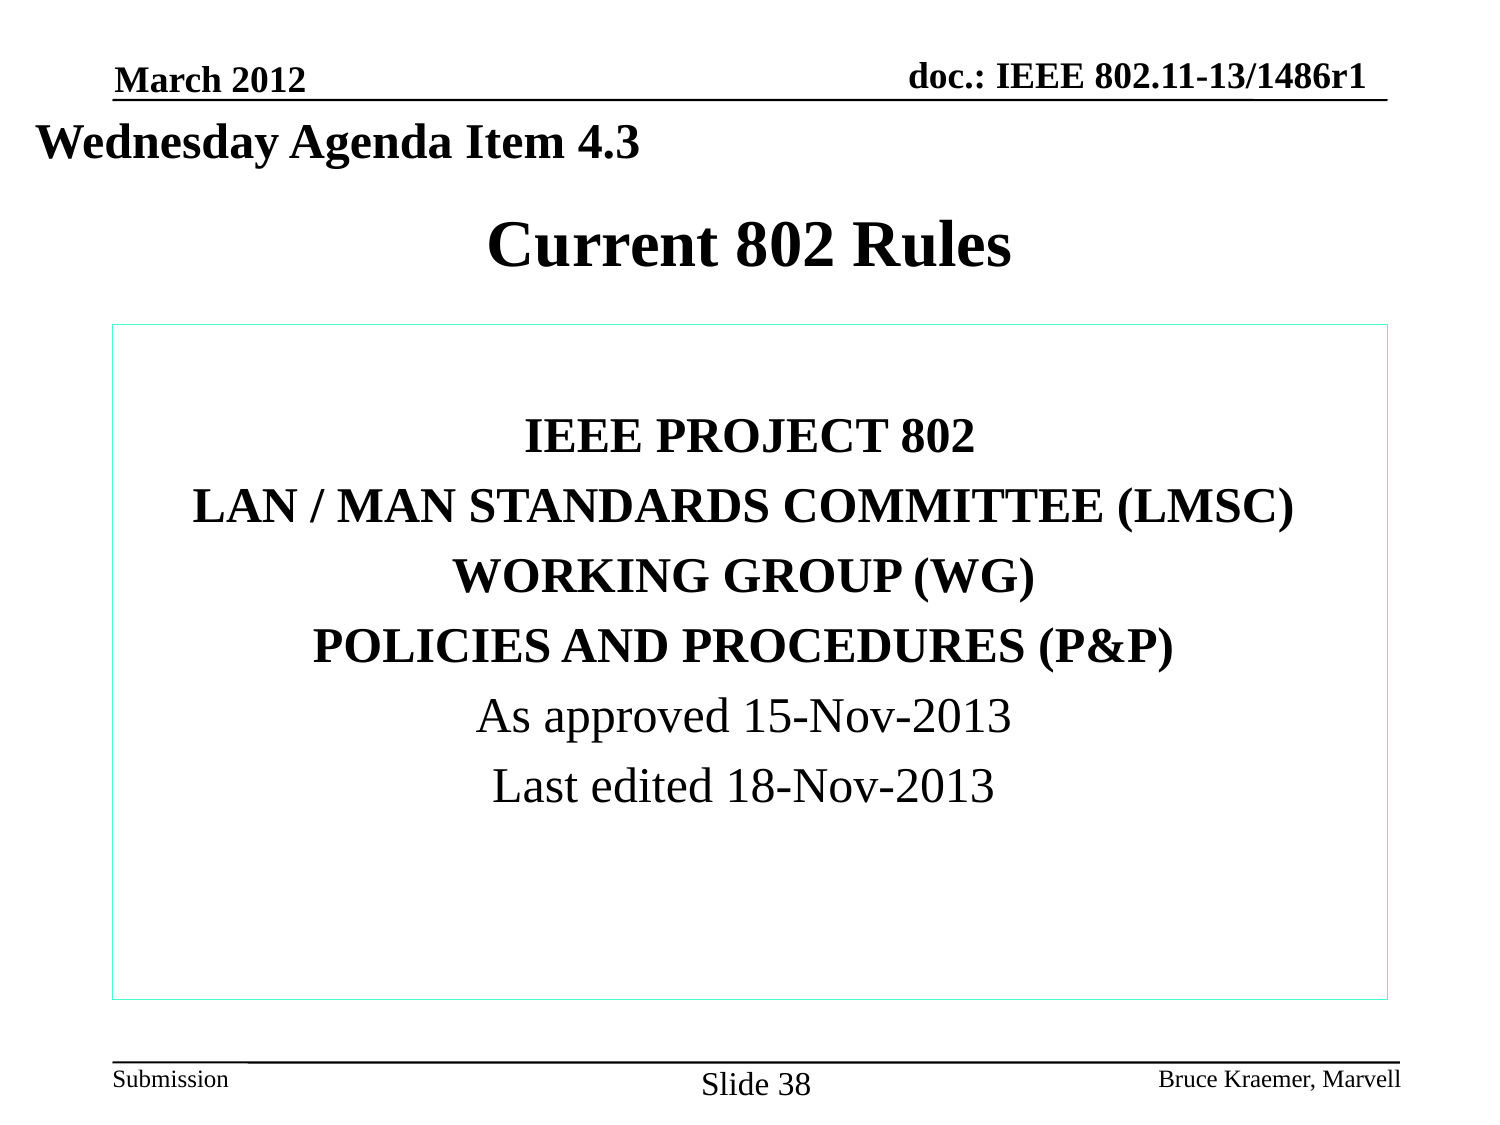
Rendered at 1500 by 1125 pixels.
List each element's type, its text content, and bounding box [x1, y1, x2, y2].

text_box Wednesday Agenda Item 4.3 [19, 101, 656, 176]
slide_number Slide 38 [697, 1062, 815, 1103]
footer Bruce Kraemer, Marvell [1079, 1062, 1402, 1093]
title Current 802 Rules [112, 177, 1388, 303]
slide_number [114, 54, 374, 100]
list IEEE PROJECT 802 LAN / MAN STANDARDS COMMITTEE (LMSC) WORKING GROUP (WG) POLICIES AND PROCEDURES (P&P) As approved 15-Nov-2013 Last edited 18-Nov-2013 [112, 324, 1388, 1000]
